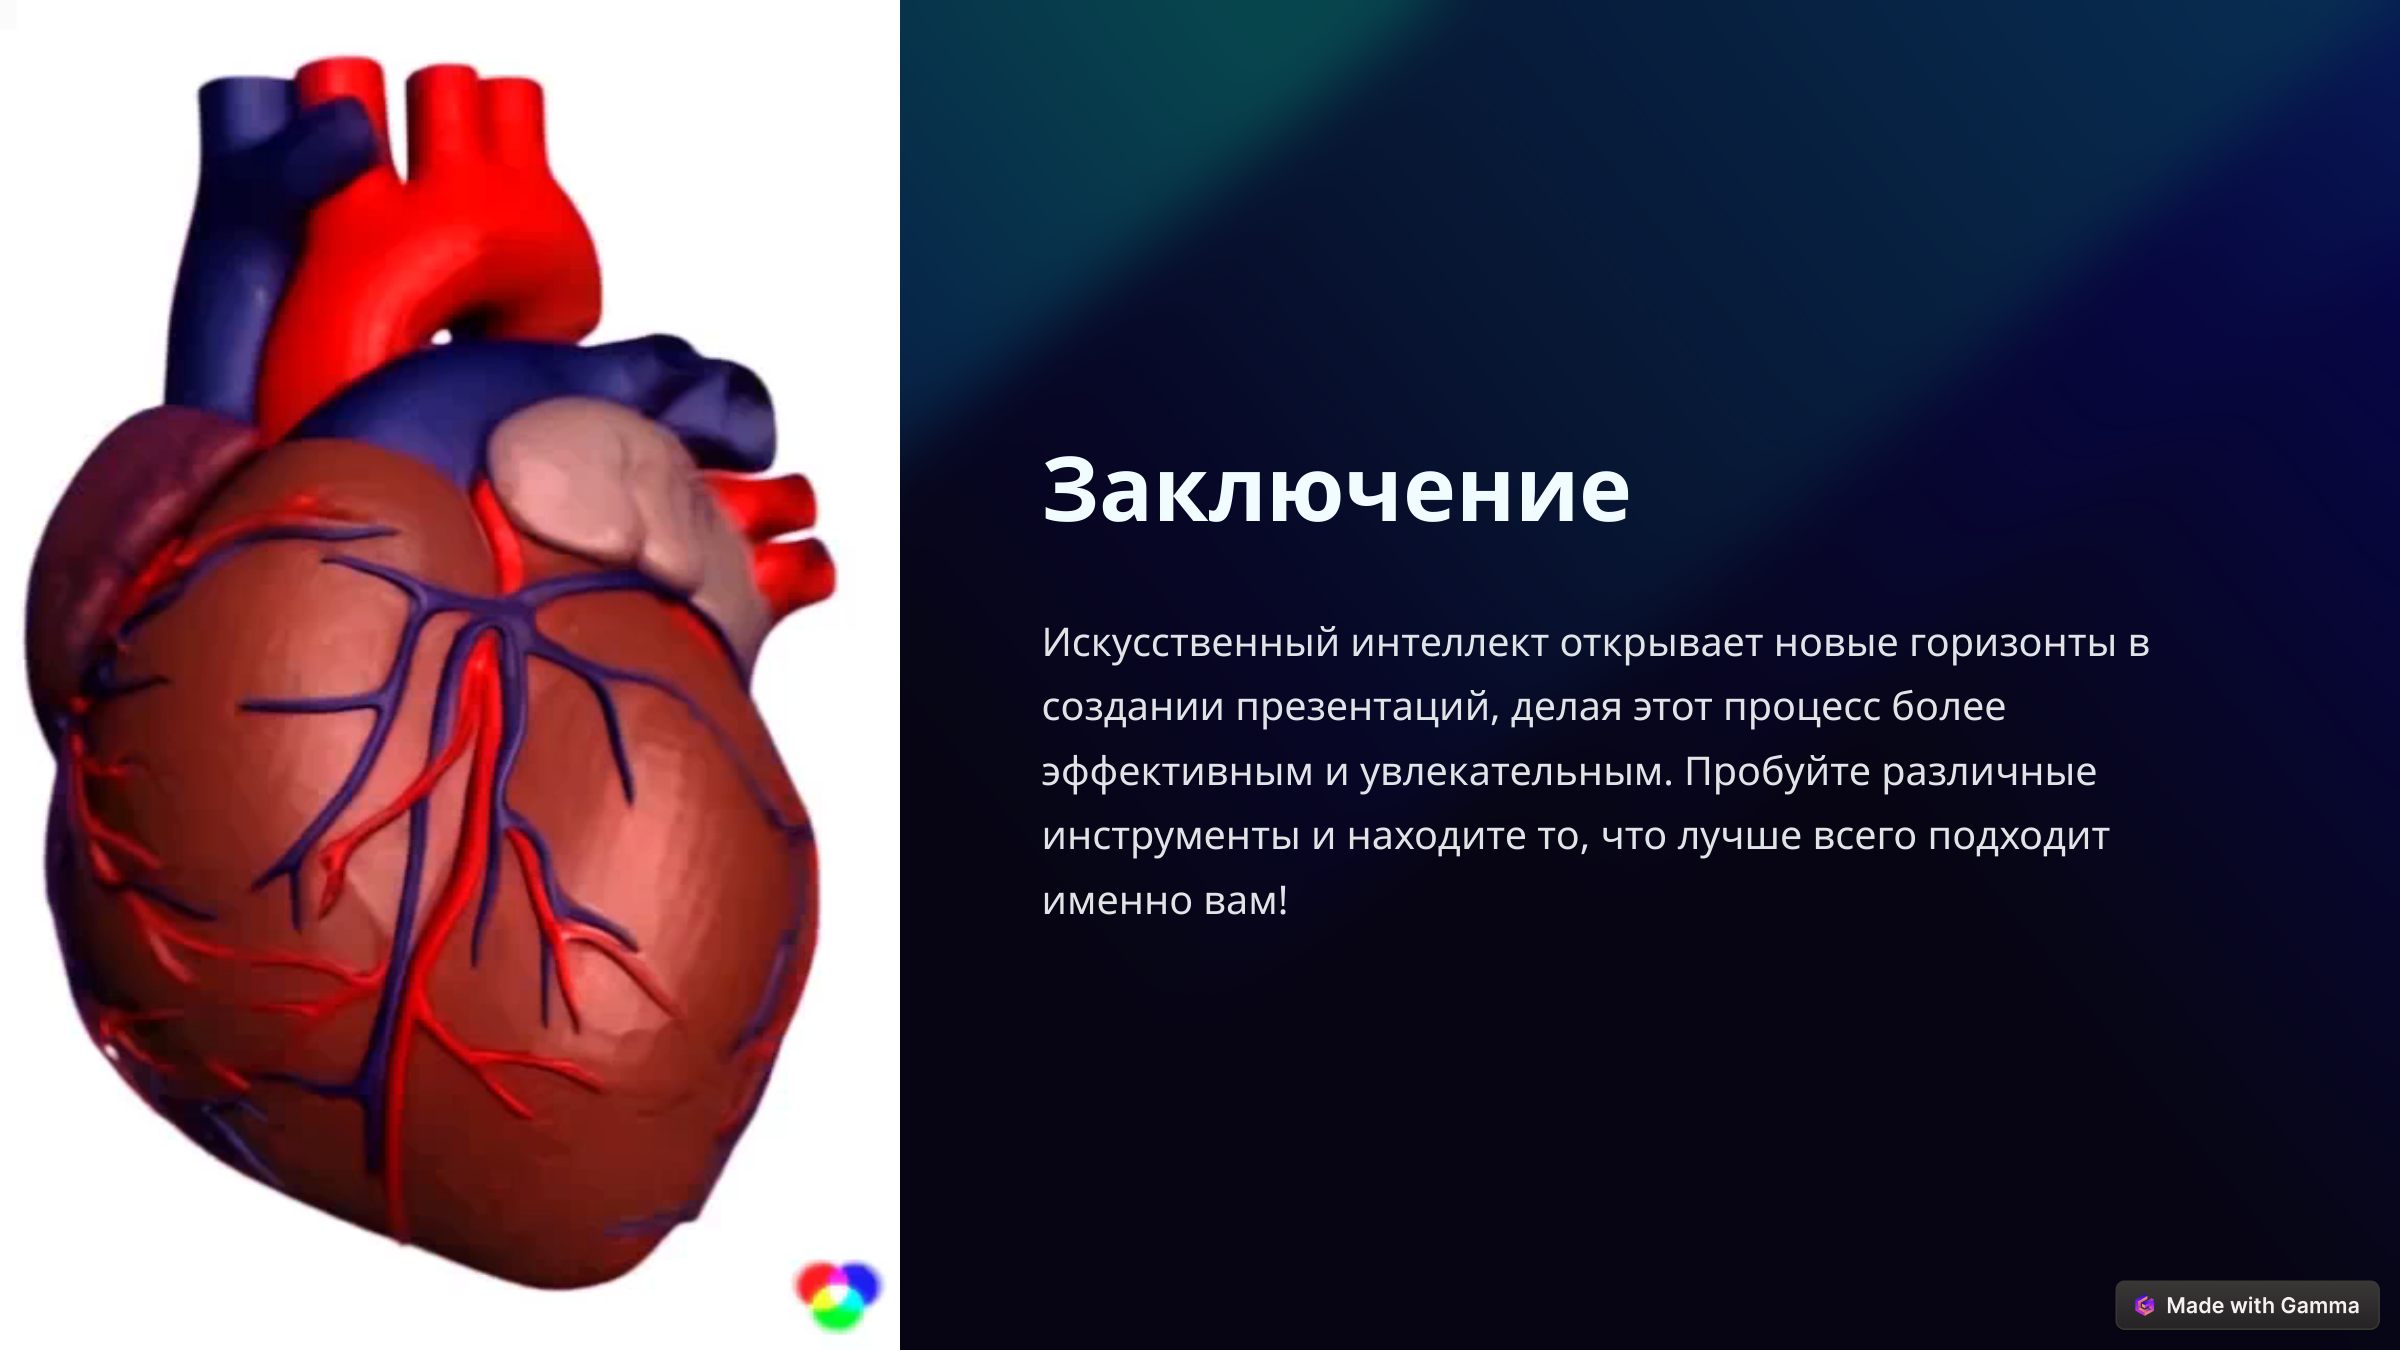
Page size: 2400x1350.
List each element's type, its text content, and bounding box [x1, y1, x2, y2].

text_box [0, 0, 900, 1350]
picture [2106, 1271, 2389, 1339]
text_box Искусственный интеллект открывает новые горизонты в создании презентаций, делая этот процесс более эффективным и увлекательным. Пробуйте различные инструменты и находите то, что лучше всего подходит именно вам! [1041, 599, 2259, 924]
text_box Заключение [1041, 426, 1942, 539]
